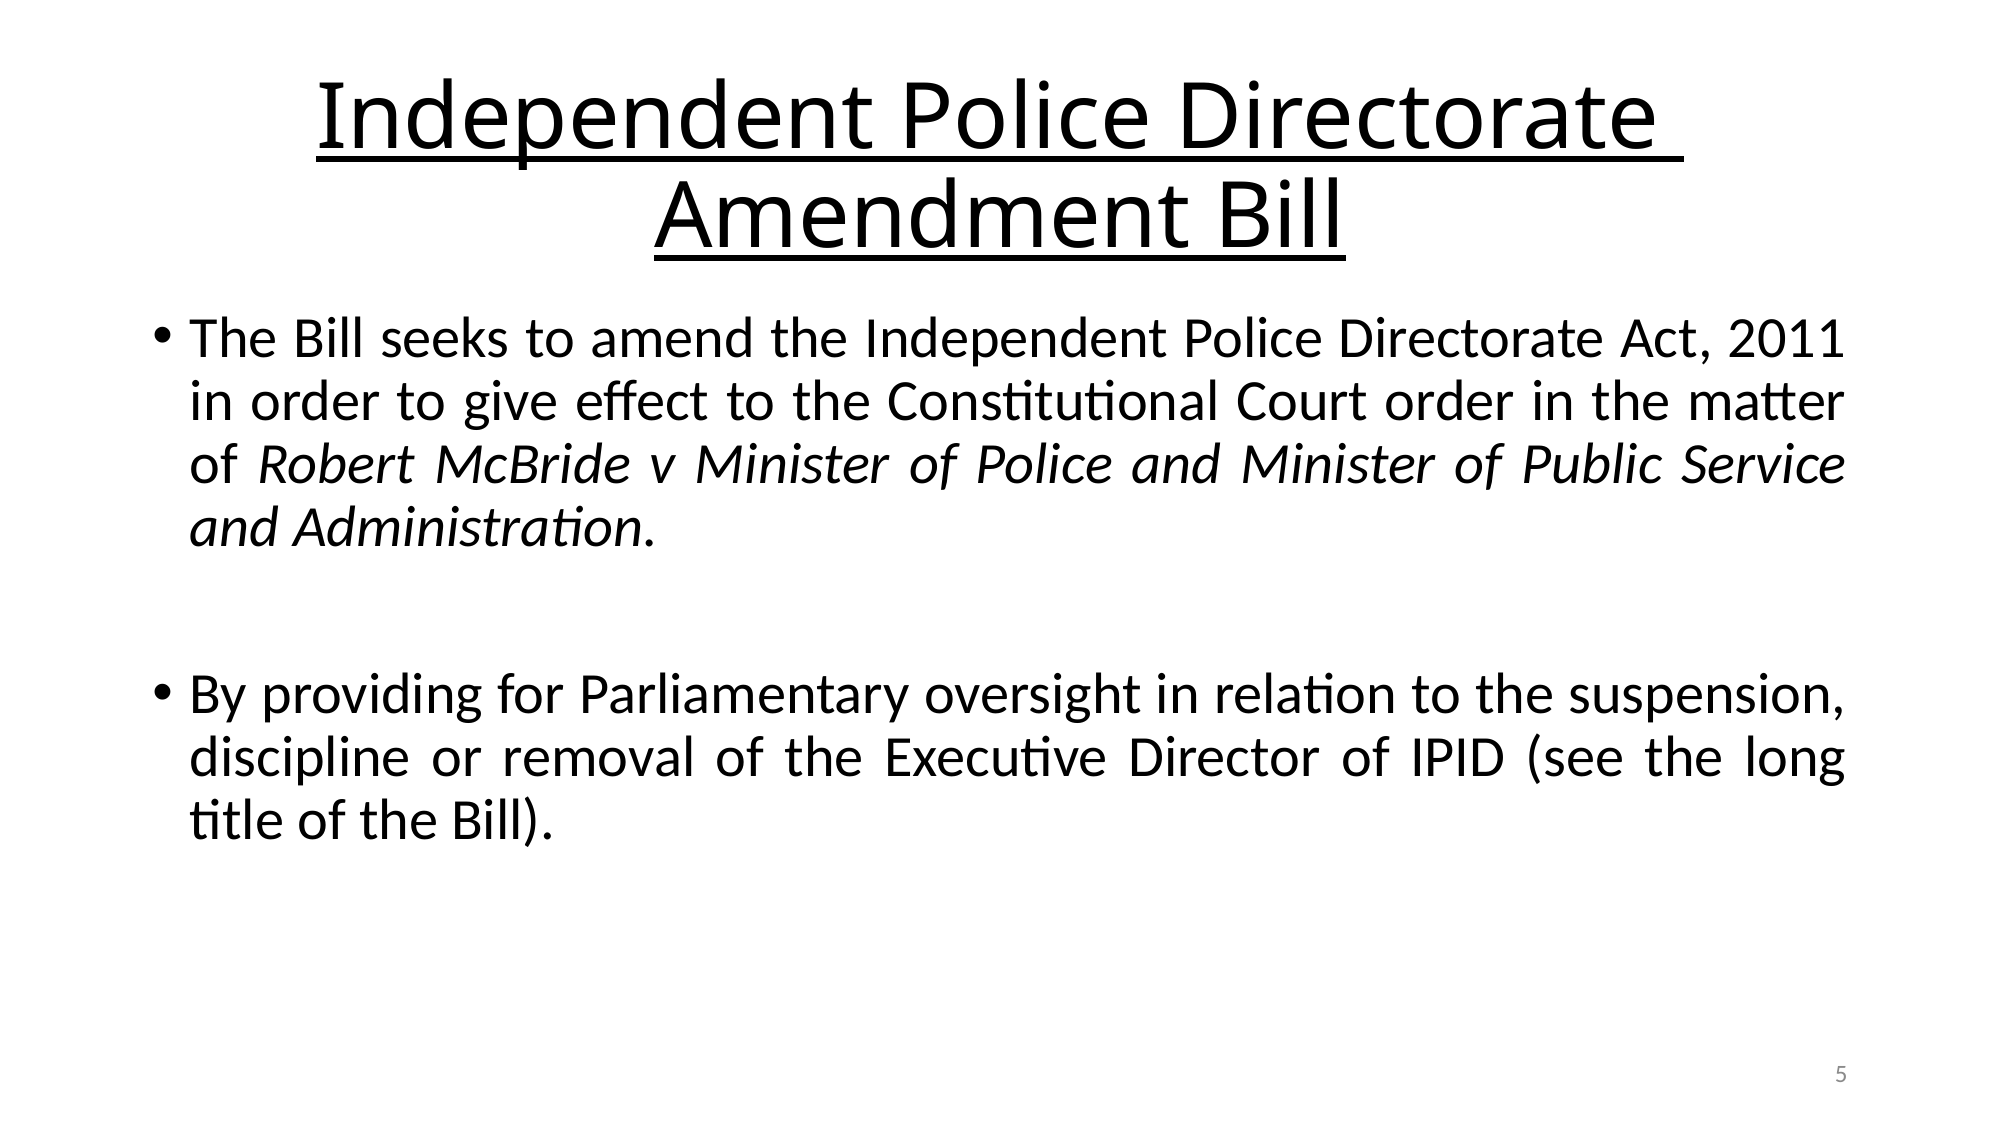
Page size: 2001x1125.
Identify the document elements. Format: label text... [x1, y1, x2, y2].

list The Bill seeks to amend the Independent Police Directorate Act, 2011 in order to give effect to the Constitutional Court order in the matter of Robert McBride v Minister of Police and Minister of Public Service and Administration. By providing for Parliamentary oversight in relation to the suspension, discipline or removal of the Executive Director of IPID (see the long title of the Bill). [137, 299, 1863, 1014]
title Independent Police Directorate Amendment Bill [137, 59, 1863, 278]
slide_number 5 [1412, 1042, 1863, 1103]
